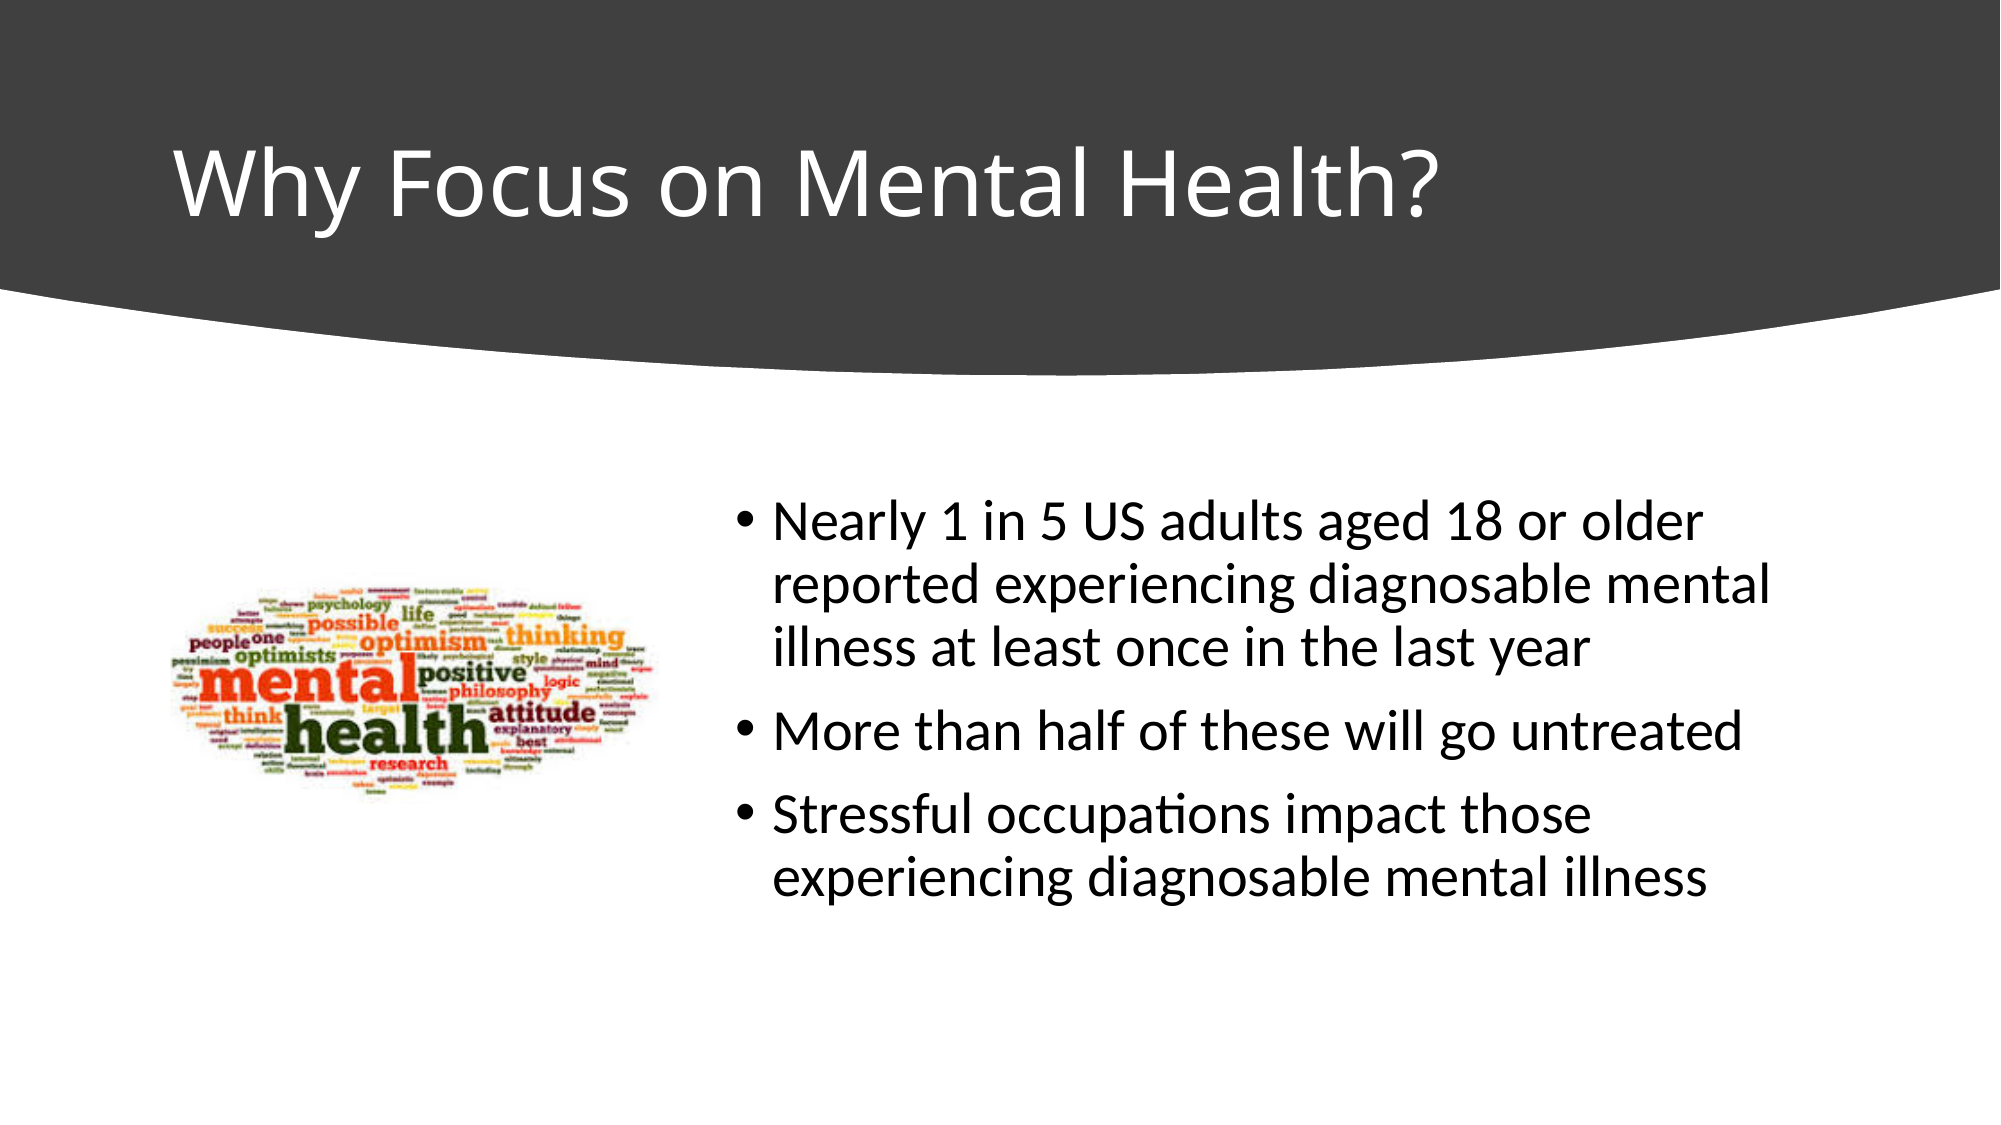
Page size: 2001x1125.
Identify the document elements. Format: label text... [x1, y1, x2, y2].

title Why Focus on Mental Health? [157, 81, 1843, 292]
list Nearly 1 in 5 US adults aged 18 or older reported experiencing diagnosable mental illness at least once in the last year More than half of these will go untreated Stressful occupations impact those experiencing diagnosable mental illness [720, 483, 1843, 1002]
text_box [0, 289, 2000, 1125]
text_box [0, 0, 2000, 375]
picture [157, 545, 663, 815]
